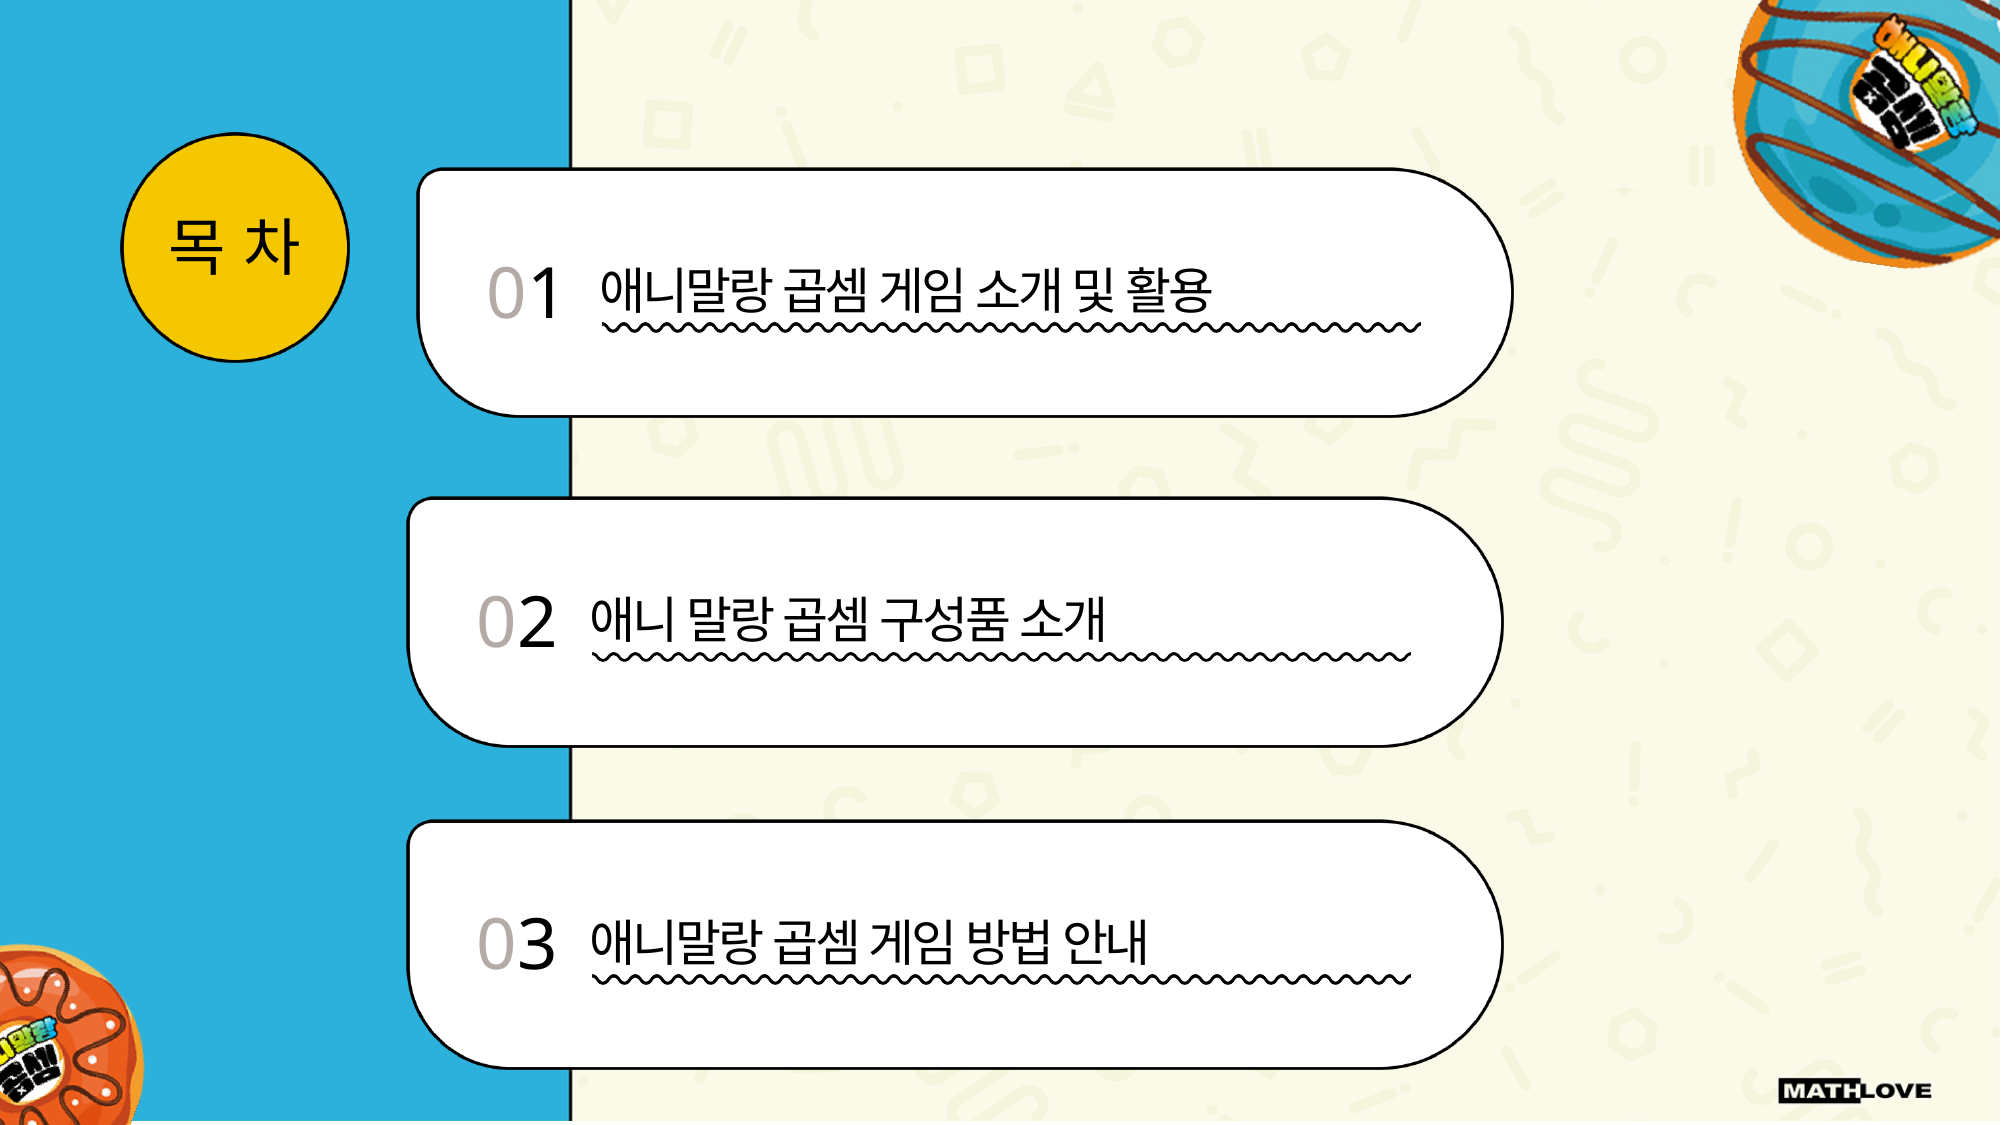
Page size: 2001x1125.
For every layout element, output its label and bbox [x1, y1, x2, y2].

picture [405, 496, 1505, 748]
text_box [0, 0, 2000, 1125]
picture [405, 819, 1505, 1071]
text_box [461, 568, 1440, 671]
text_box [461, 891, 1440, 994]
